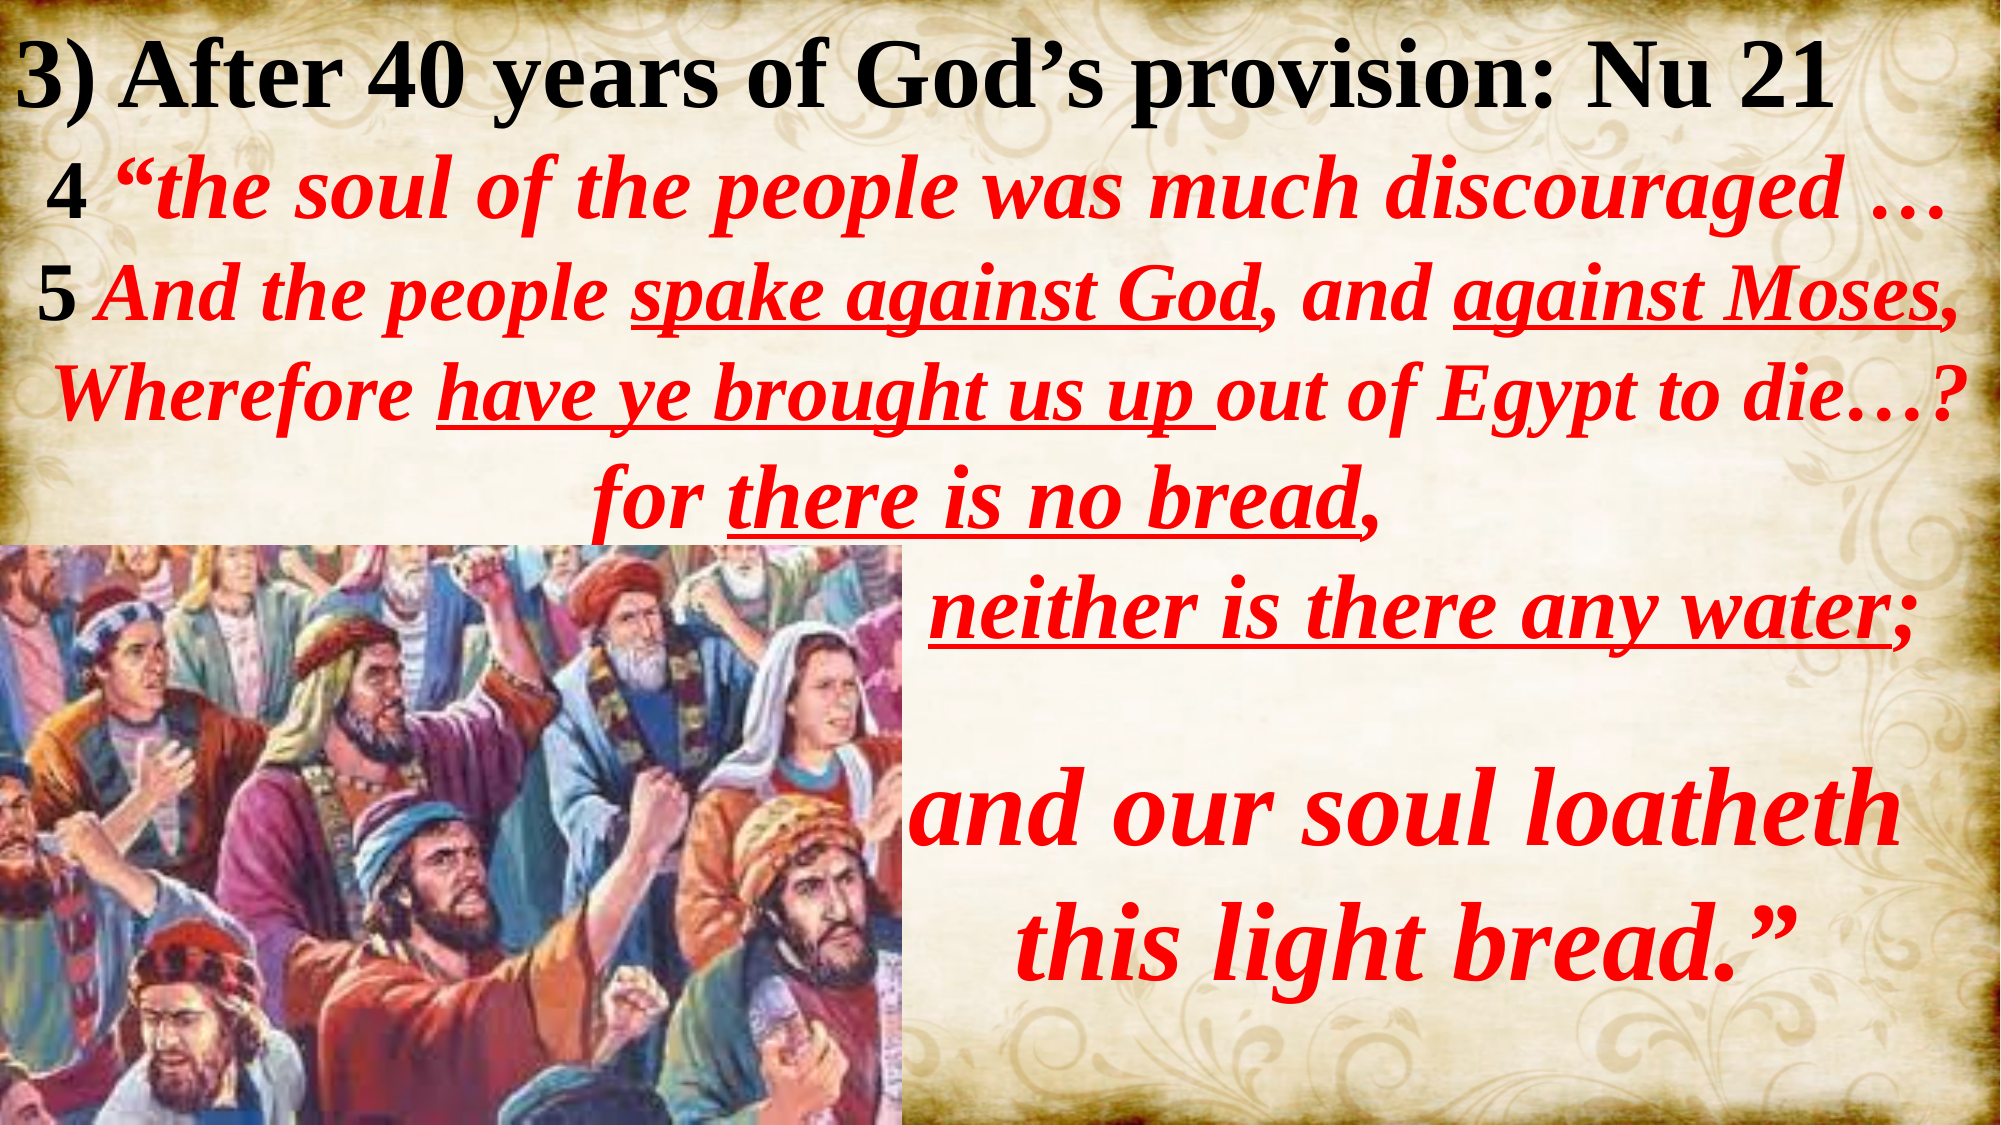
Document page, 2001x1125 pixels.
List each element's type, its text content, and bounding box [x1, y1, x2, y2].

text_box 3) After 40 years of God’s provision: Nu 21 4 “the soul of the people was much discouraged … 5 And the people spake against God, and against Moses, Wherefore have ye brought us up out of Egypt to die…? for there is no bread, neither is there any water; [0, 0, 2000, 755]
picture [0, 0, 2001, 1125]
text_box and our soul loatheth this light bread.” [905, 725, 1932, 1011]
